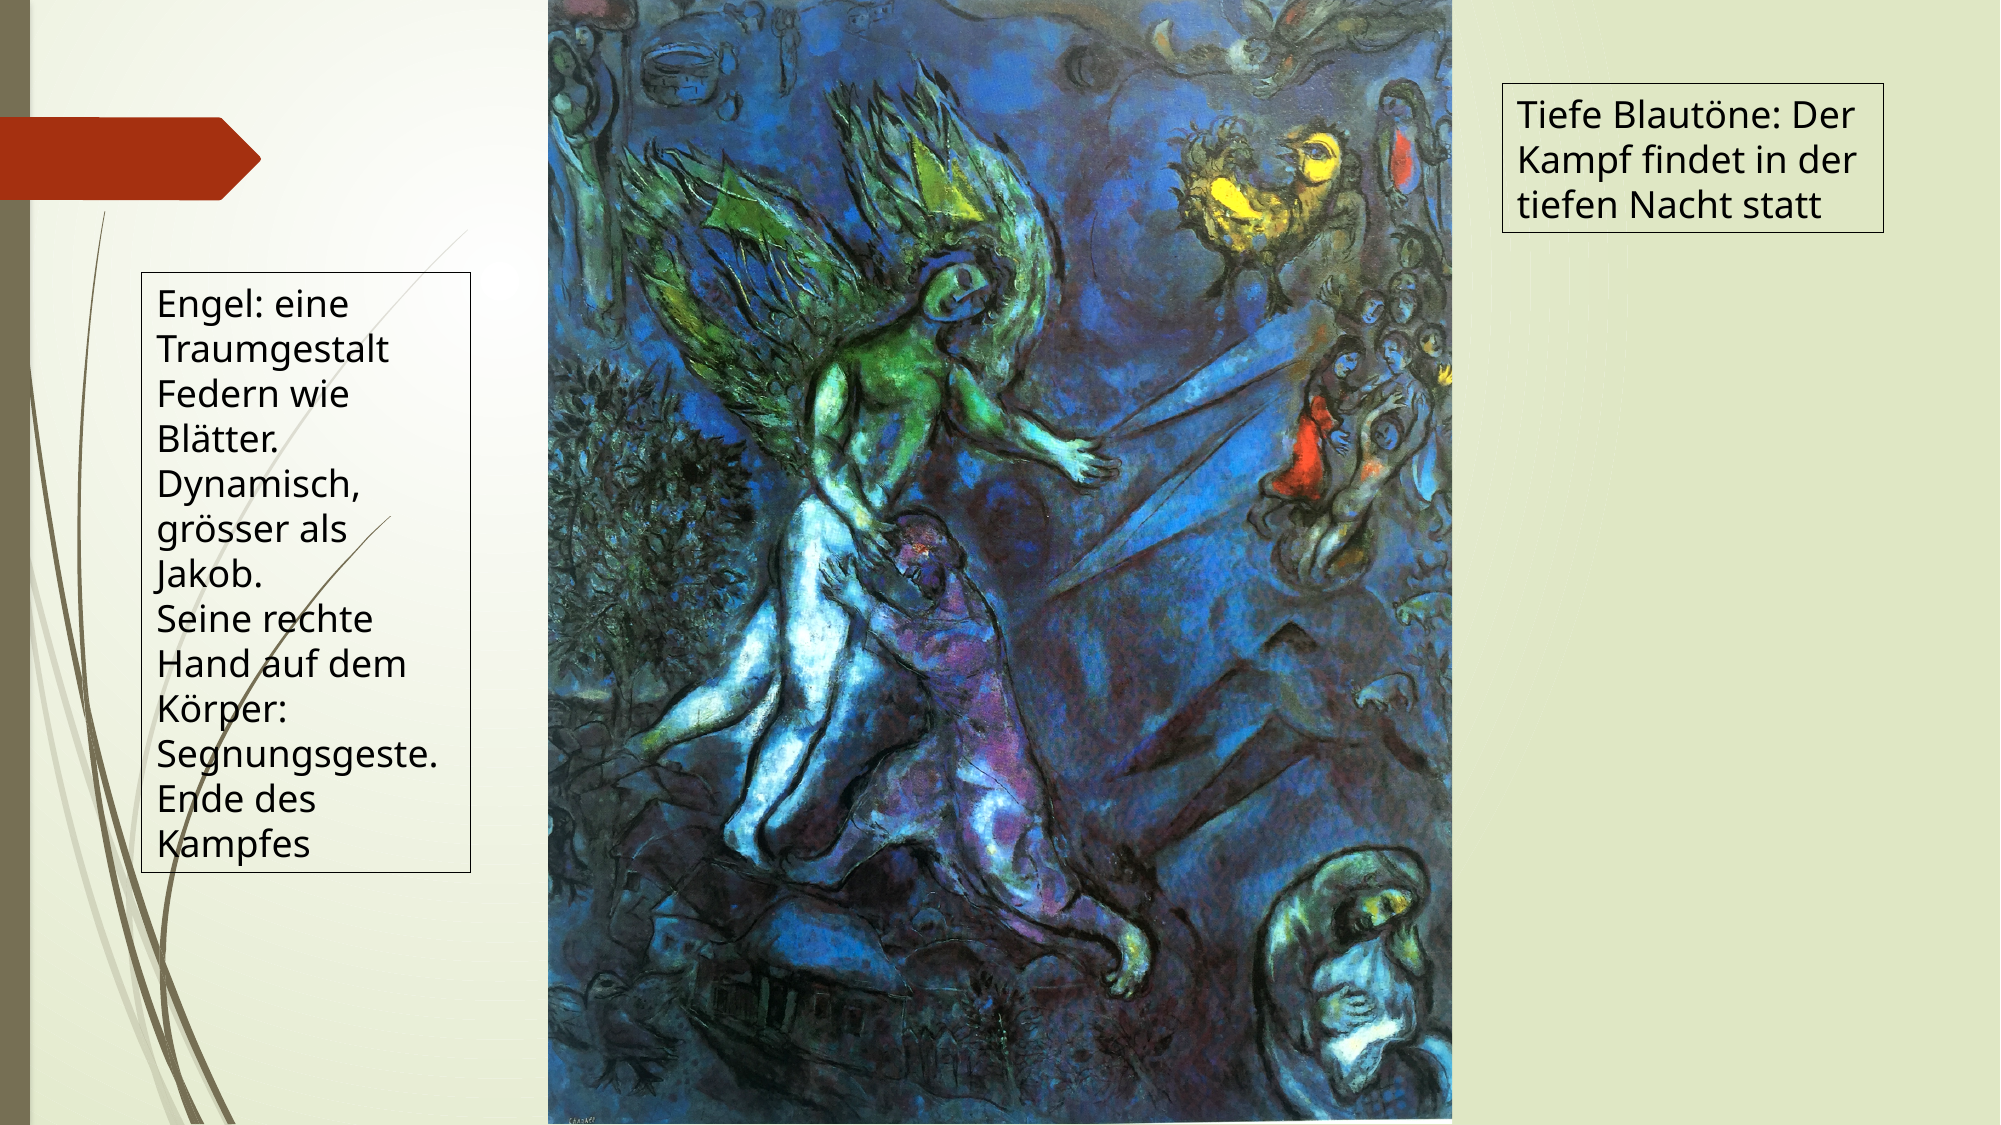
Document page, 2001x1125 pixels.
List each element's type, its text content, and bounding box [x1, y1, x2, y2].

text_box Engel: eine Traumgestalt Federn wie Blätter. Dynamisch, grösser als Jakob. Seine rechte Hand auf dem Körper: Segnungsgeste. Ende des Kampfes [141, 272, 433, 873]
text_box Tiefe Blautöne: Der Kampf findet in der tiefen Nacht statt [1502, 83, 1884, 233]
picture [438, 0, 1562, 1124]
